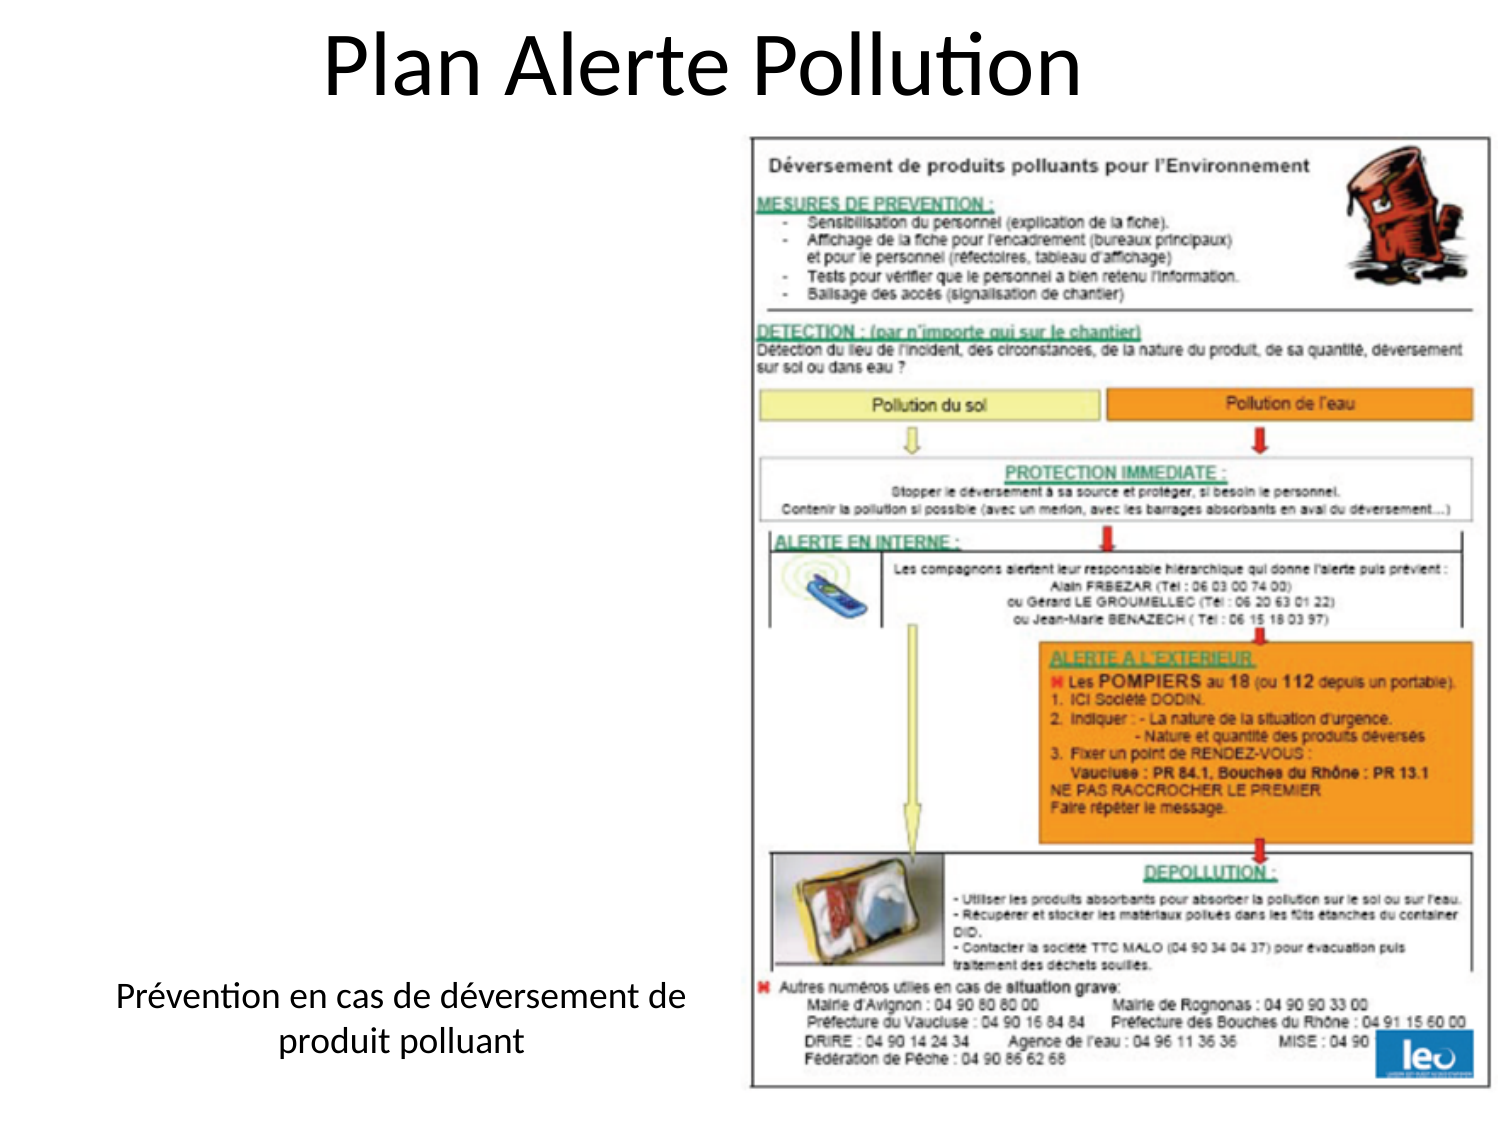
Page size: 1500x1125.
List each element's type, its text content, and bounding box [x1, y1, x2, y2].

picture [737, 125, 1498, 1095]
text_box Plan Alerte Pollution [53, 19, 1355, 147]
text_box Prévention en cas de déversement de produit polluant [53, 964, 732, 1069]
